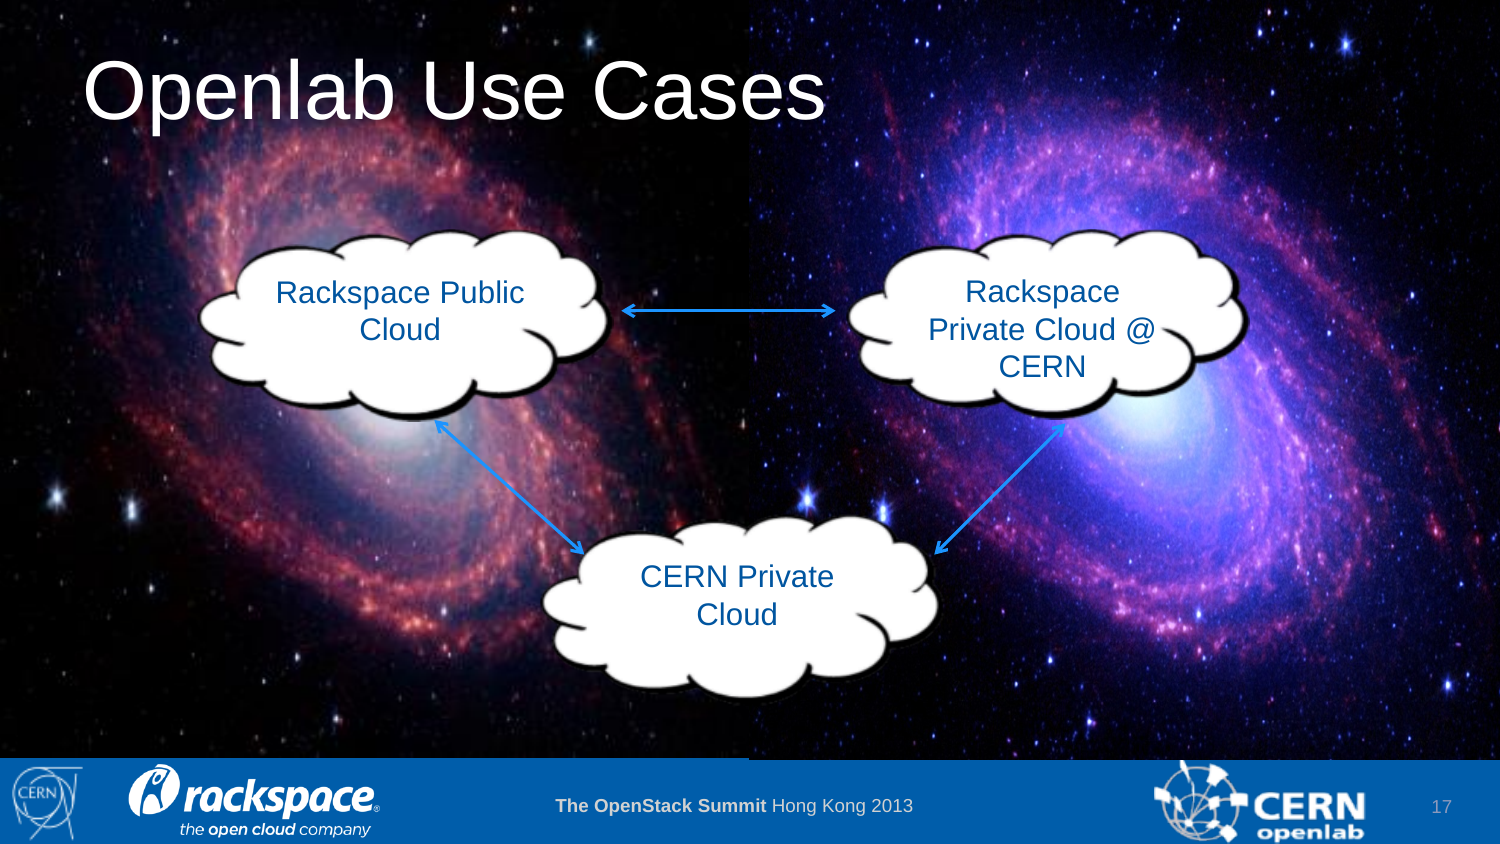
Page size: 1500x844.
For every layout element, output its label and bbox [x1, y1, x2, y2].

text_box [434, 419, 585, 555]
text_box [197, 228, 615, 422]
text_box [540, 514, 945, 706]
picture [126, 768, 382, 839]
picture [1154, 768, 1366, 844]
text_box [845, 228, 1251, 438]
text_box [0, 0, 1500, 760]
text_box [934, 423, 1066, 555]
